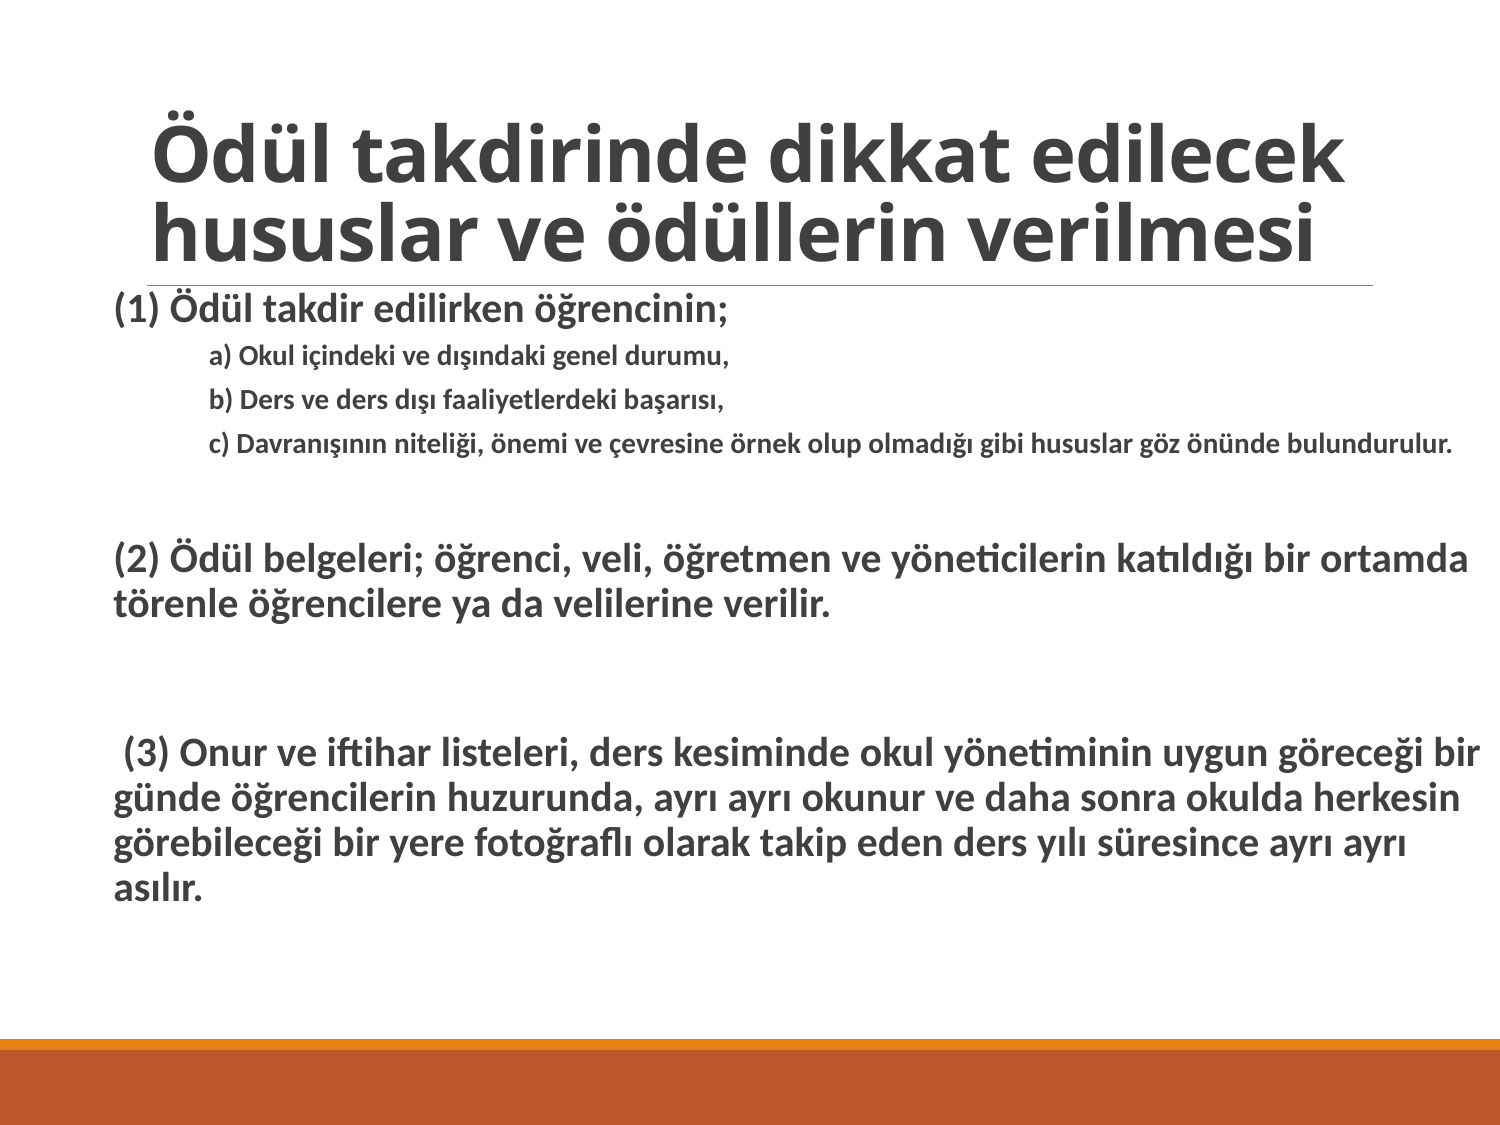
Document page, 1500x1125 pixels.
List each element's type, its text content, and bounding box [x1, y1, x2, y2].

title Ödül takdirinde dikkat edilecek hususlar ve ödüllerin verilmesi [135, 47, 1373, 278]
list (1) Ödül takdir edilirken öğrencinin; a) Okul içindeki ve dışındaki genel durumu, b) Ders ve ders dışı faaliyetlerdeki başarısı, c) Davranışının niteliği, önemi ve çevresine örnek olup olmadığı gibi hususlar göz önünde bulundurulur. (2) Ödül belgeleri; öğrenci, veli, öğretmen ve yöneticilerin katıldığı bir ortamda törenle öğrencilere ya da velilerine verilir. (3) Onur ve iftihar listeleri, ders kesiminde okul yönetiminin uygun göreceği bir günde öğrencilerin huzurunda, ayrı ayrı okunur ve daha sonra okulda herkesin görebileceği bir yere fotoğraflı olarak takip eden ders yılı süresince ayrı ayrı asılır. [113, 278, 1496, 1125]
